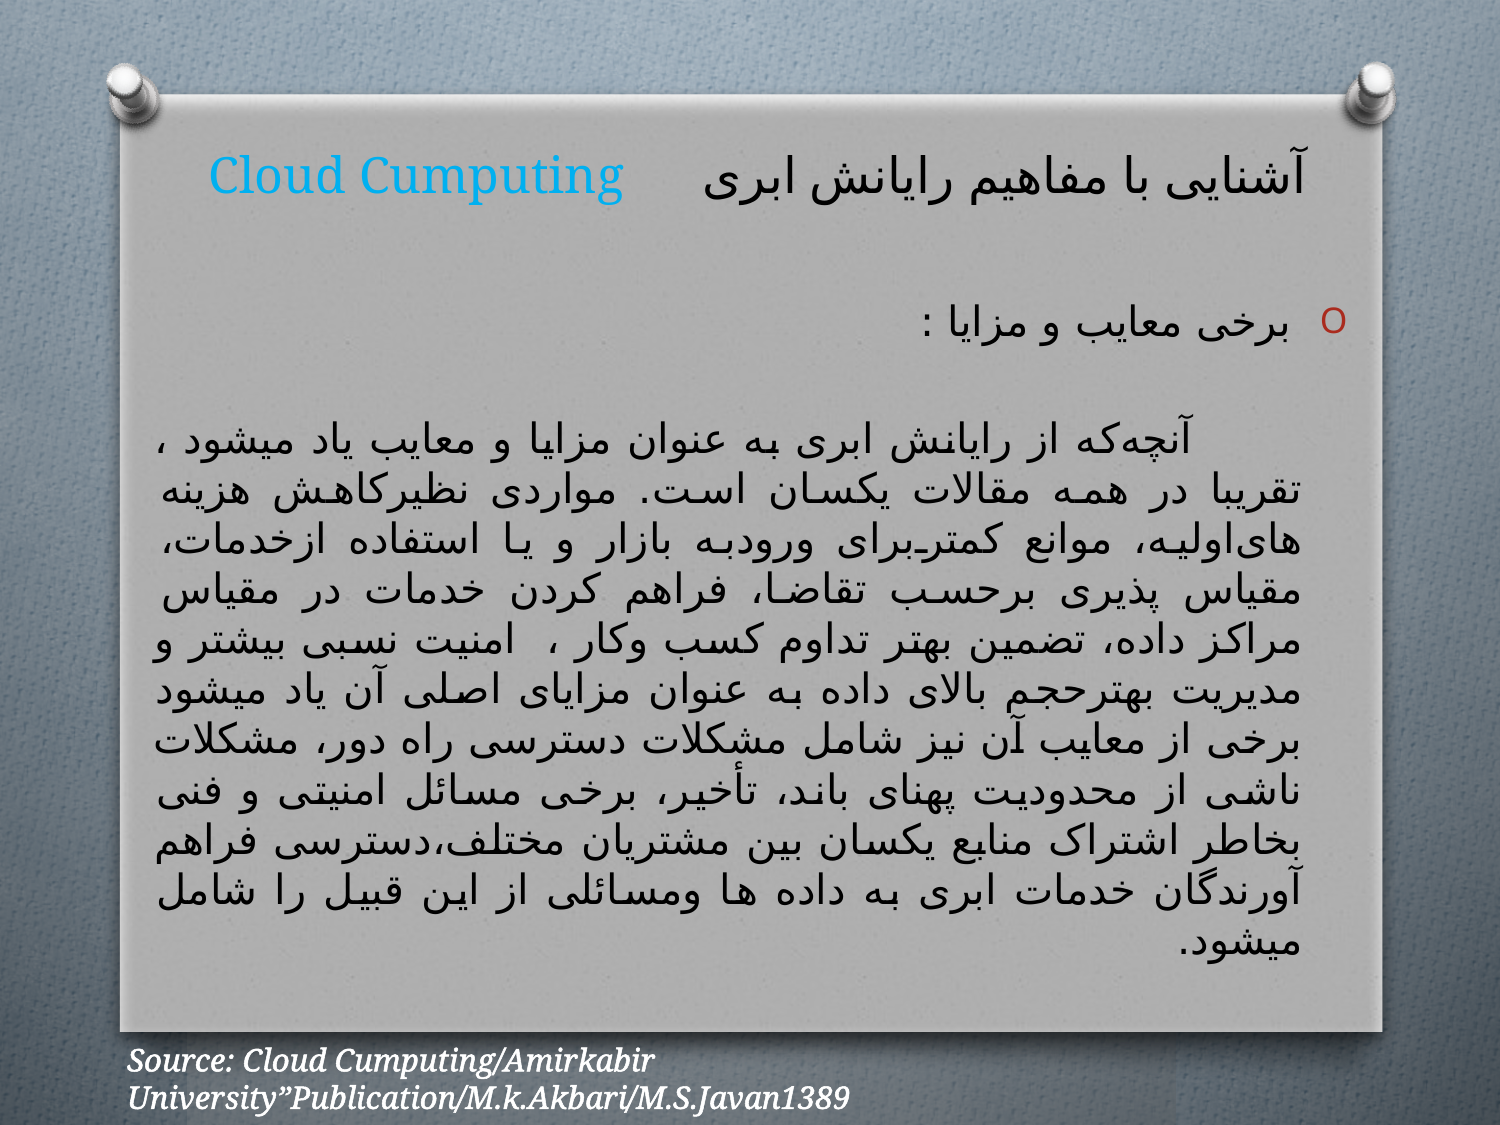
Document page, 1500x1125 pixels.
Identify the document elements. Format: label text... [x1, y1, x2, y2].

list برخی معایب و مزایا : آنچه‌که ‌از ‌رايانش ‌ابری به عنوان ‌مزايا ‌و ‌معايب ‌ياد‌ میشود ،‌ تقريبا‌ در ‌همه ‌مقالات ‌يکسان‌ است. ‌مواردی‌ نظیر‌کاهش ‌هزينه های‌اولیه، موانع‌ کمتر‌برای ‌ورود‌به ‌بازار‌ و ‌يا ‌استفاده ‌از‌خدمات،‌ مقیاس پذيری‌ بر‌حسب‌ تقاضا، ‌فراهم کردن ‌خدمات ‌در ‌مقیاس ‌مراکز ‌داده، ‌تضمین ‌بهتر ‌تداوم ‌کسب وکار ، ‌امنیت ‌نسبی ‌بیشتر ‌و‌ مديريت‌ بهتر‌حجم ‌بالای ‌داده ‌به عنوان ‌مزايای ‌اصلی ‌آن ‌ياد‌ میشود ‌برخی ‌از ‌معايب ‌آن ‌نیز ‌شامل ‌مشکلات‌ دسترسی ‌راه ‌دور، ‌مشکلات ‌ناشی ‌از ‌محدوديت ‌پهنای ‌باند، ‌تأخیر، ‌برخی ‌مسائل ‌امنیتی ‌و ‌فنی ‌بخاطر‌ اشتراک ‌منابع ‌يکسان ‌بین ‌مشتريان‌ مختلف،‌دسترسی ‌فراهم‌ آورندگان ‌خدمات ‌ابری به ‌داده ها و‌مسائلی ‌از‌ اين ‌قبیل را ‌شامل ‌میشود. [137, 287, 1363, 1000]
picture [75, 29, 198, 153]
title آشنایی با مفاهیم رایانش ابری Cloud Cumputing [179, 134, 1323, 213]
text_box Source: Cloud Cumputing/Amirkabir University”Publication/M.k.Akbari/M.S.Javan1389 [112, 1030, 1376, 1125]
picture [1317, 35, 1439, 156]
